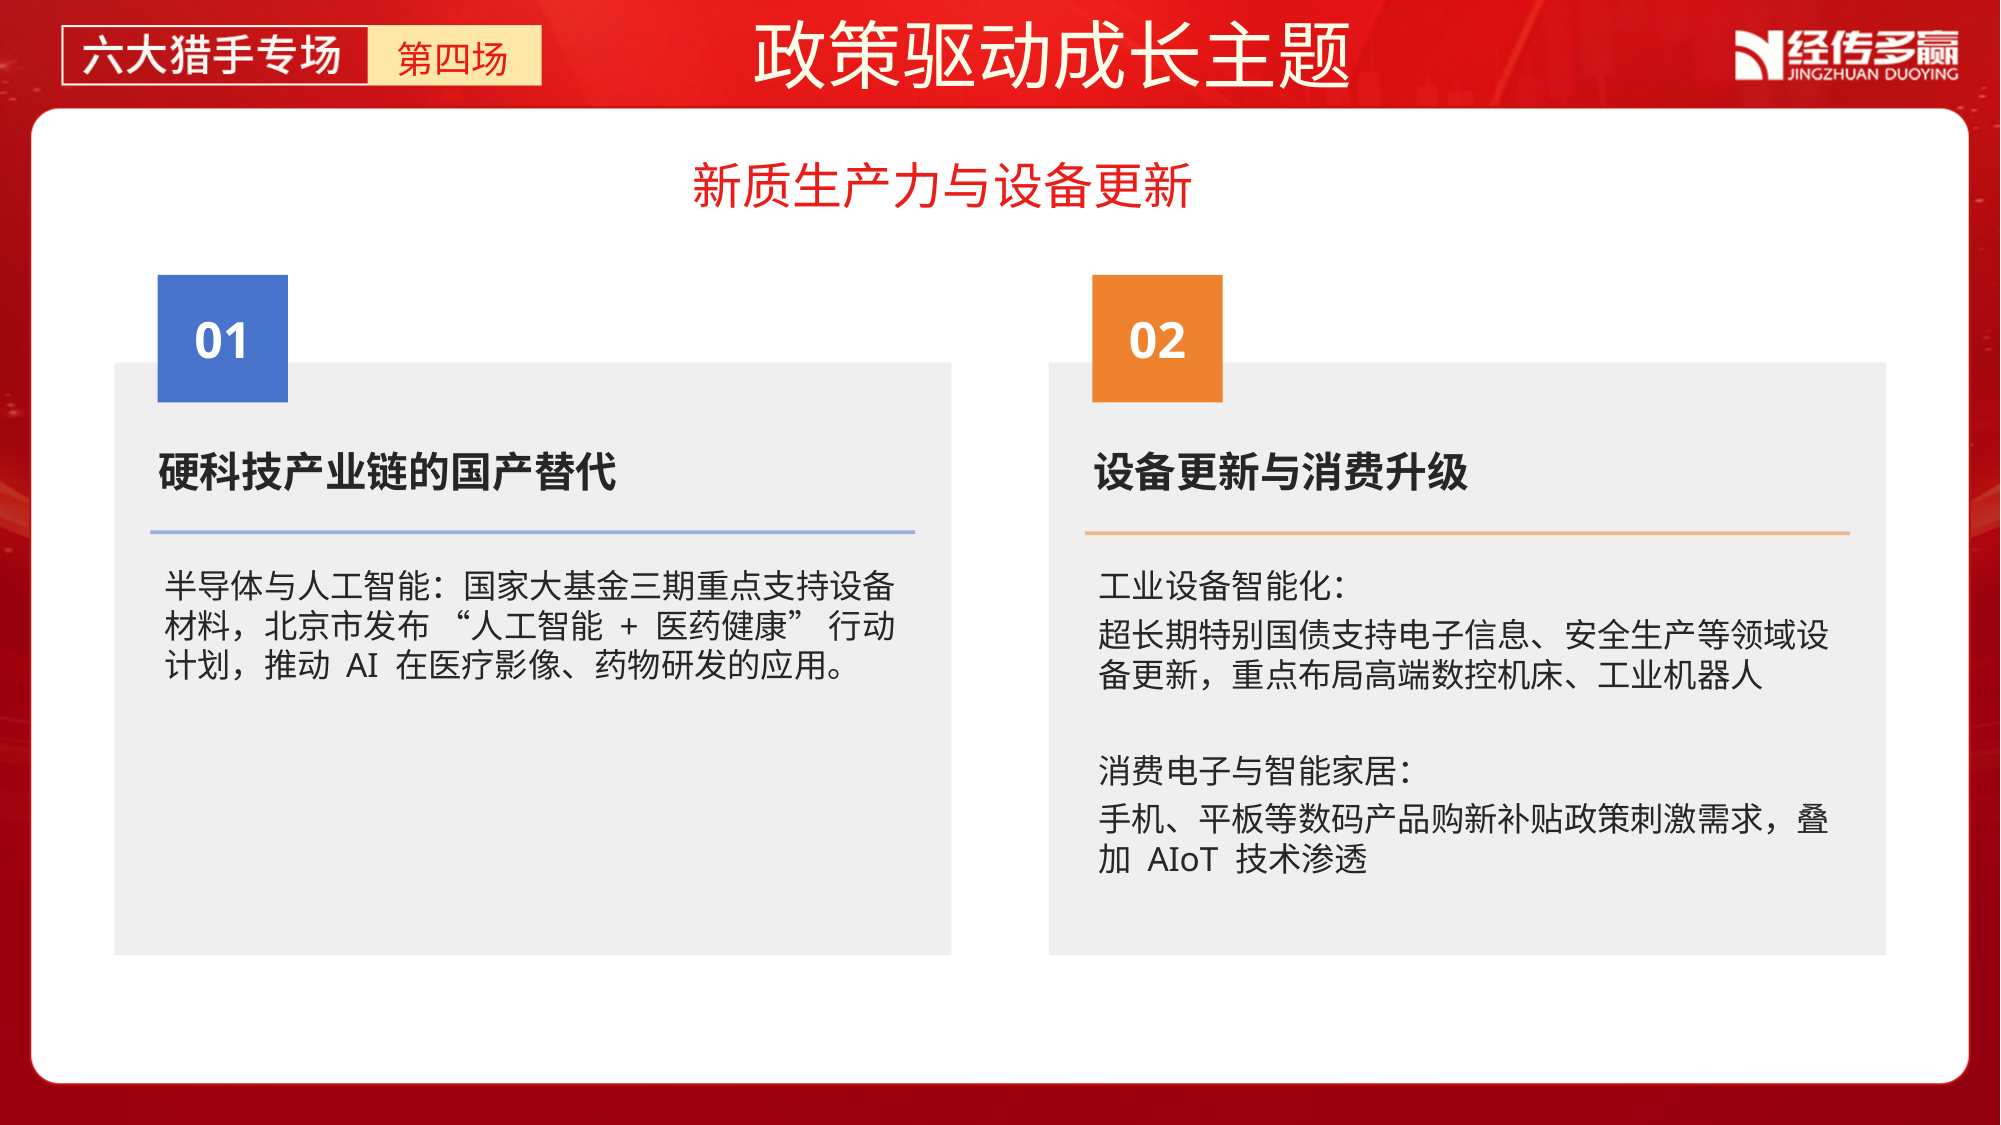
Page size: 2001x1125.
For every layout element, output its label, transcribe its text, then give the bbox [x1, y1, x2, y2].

text_box 半导体与人工智能：国家大基金三期重点支持设备材料，北京市发布 “人工智能 + 医药健康” 行动计划，推动 AI 在医疗影像、药物研发的应用。 [164, 564, 902, 925]
text_box [113, 361, 952, 956]
picture [0, 0, 2000, 1125]
text_box 工业设备智能化： 超长期特别国债支持电子信息、安全生产等领域设备更新，重点布局高端数控机床、工业机器人 消费电子与智能家居： 手机、平板等数码产品购新补贴政策刺激需求，叠加 AIoT 技术渗透 [1098, 565, 1836, 924]
text_box 政策驱动成长主题 [498, 1, 1608, 107]
text_box 02 [1091, 274, 1224, 403]
text_box 第四场 [382, 28, 541, 83]
text_box 硬科技产业链的国产替代 [158, 434, 896, 508]
text_box [1048, 361, 1887, 956]
title 新质生产力与设备更新 [678, 126, 1560, 243]
text_box 01 [157, 274, 289, 403]
text_box 设备更新与消费升级 [1093, 434, 1831, 508]
